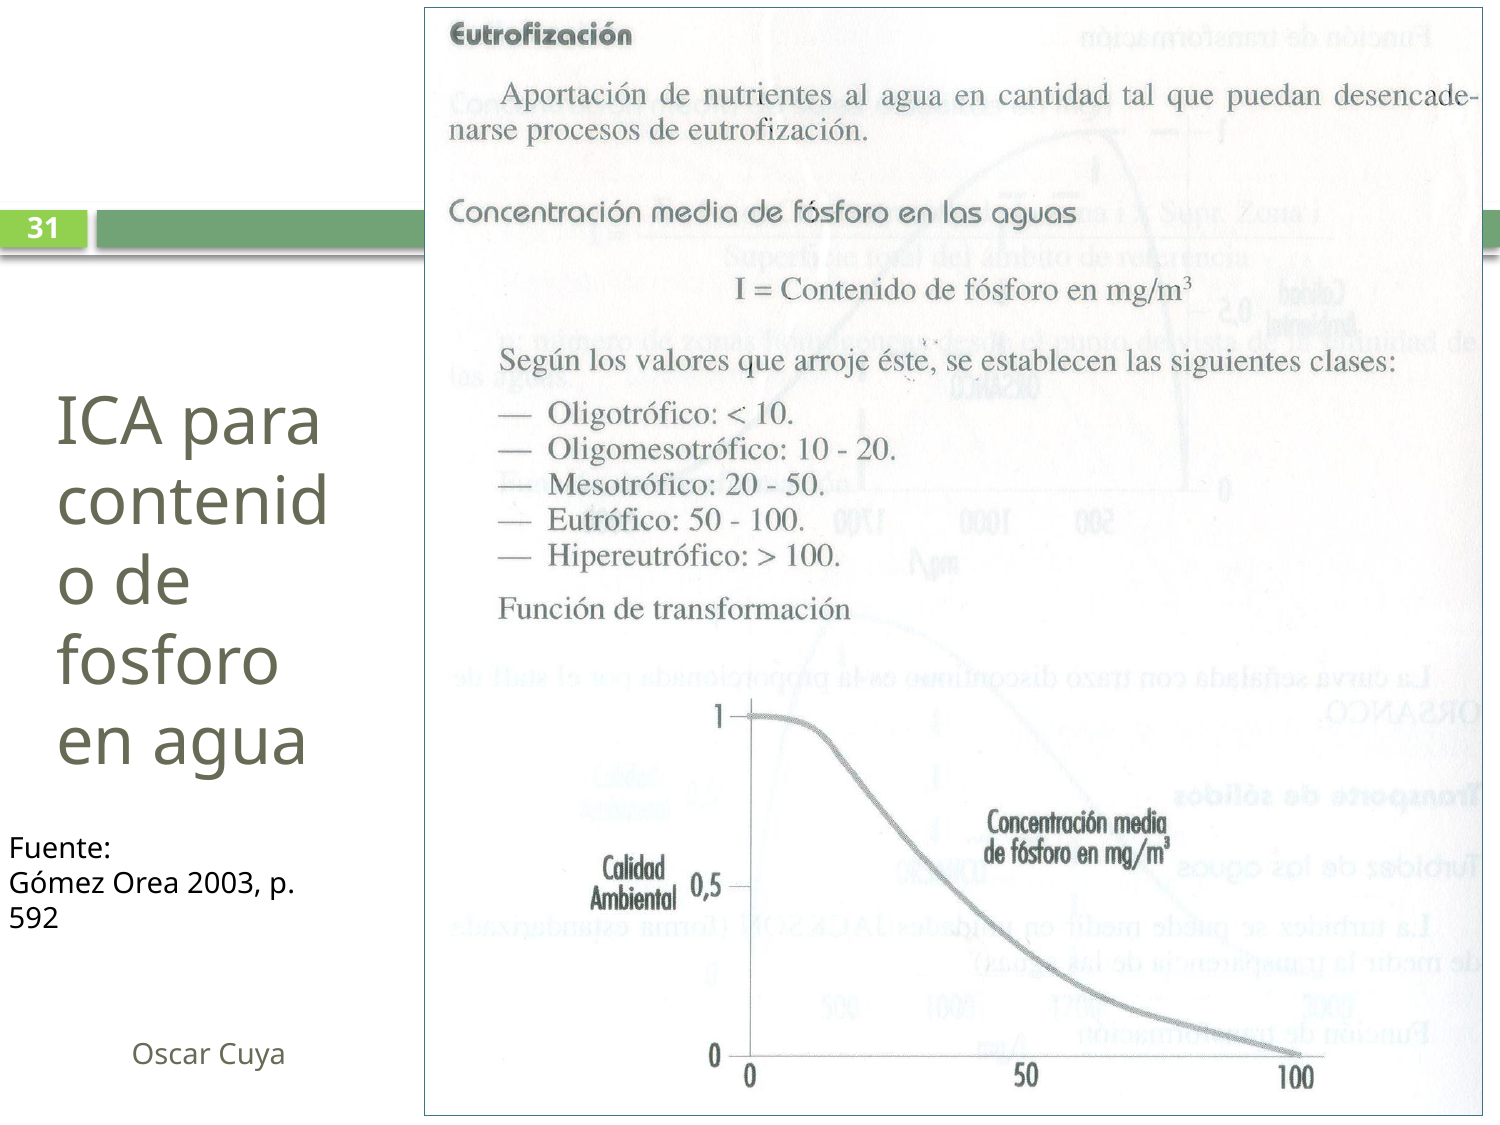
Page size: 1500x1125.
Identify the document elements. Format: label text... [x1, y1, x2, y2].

picture [423, 6, 1483, 1116]
text_box Fuente: Gómez Orea 2003, p. 592 [0, 822, 349, 942]
footer Oscar Cuya [0, 1023, 302, 1084]
slide_number 31 [0, 208, 88, 249]
title ICA para contenido de fosforo en agua [41, 309, 349, 846]
